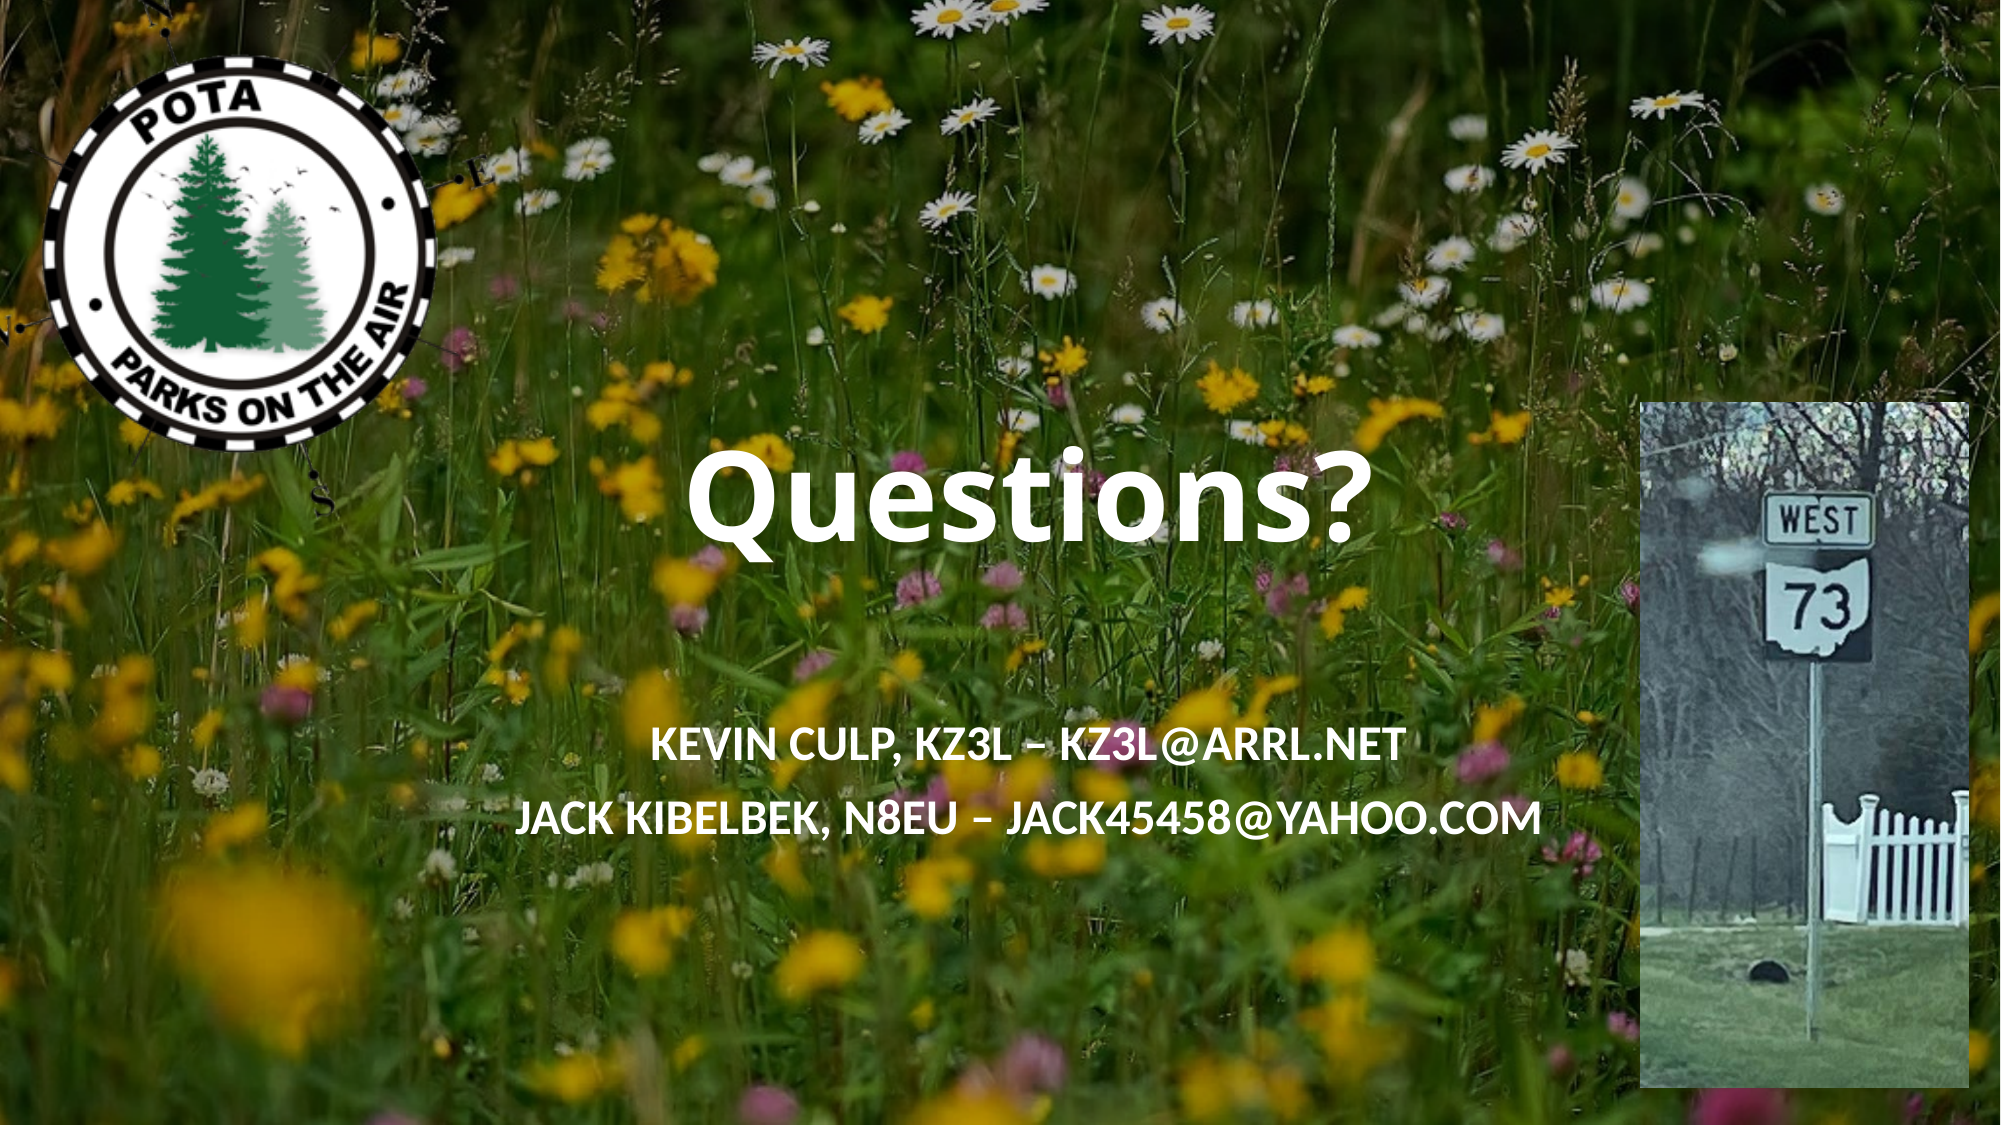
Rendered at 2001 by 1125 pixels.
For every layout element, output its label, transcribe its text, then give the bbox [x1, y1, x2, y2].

picture [0, 0, 2001, 1125]
subtitle KEVIN CULP, KZ3L – KZ3L@ARRL.NET JACK KIBELBEK, N8EU – JACK45458@YAHOO.COM [307, 628, 1639, 865]
title Questions? [307, 184, 1750, 576]
